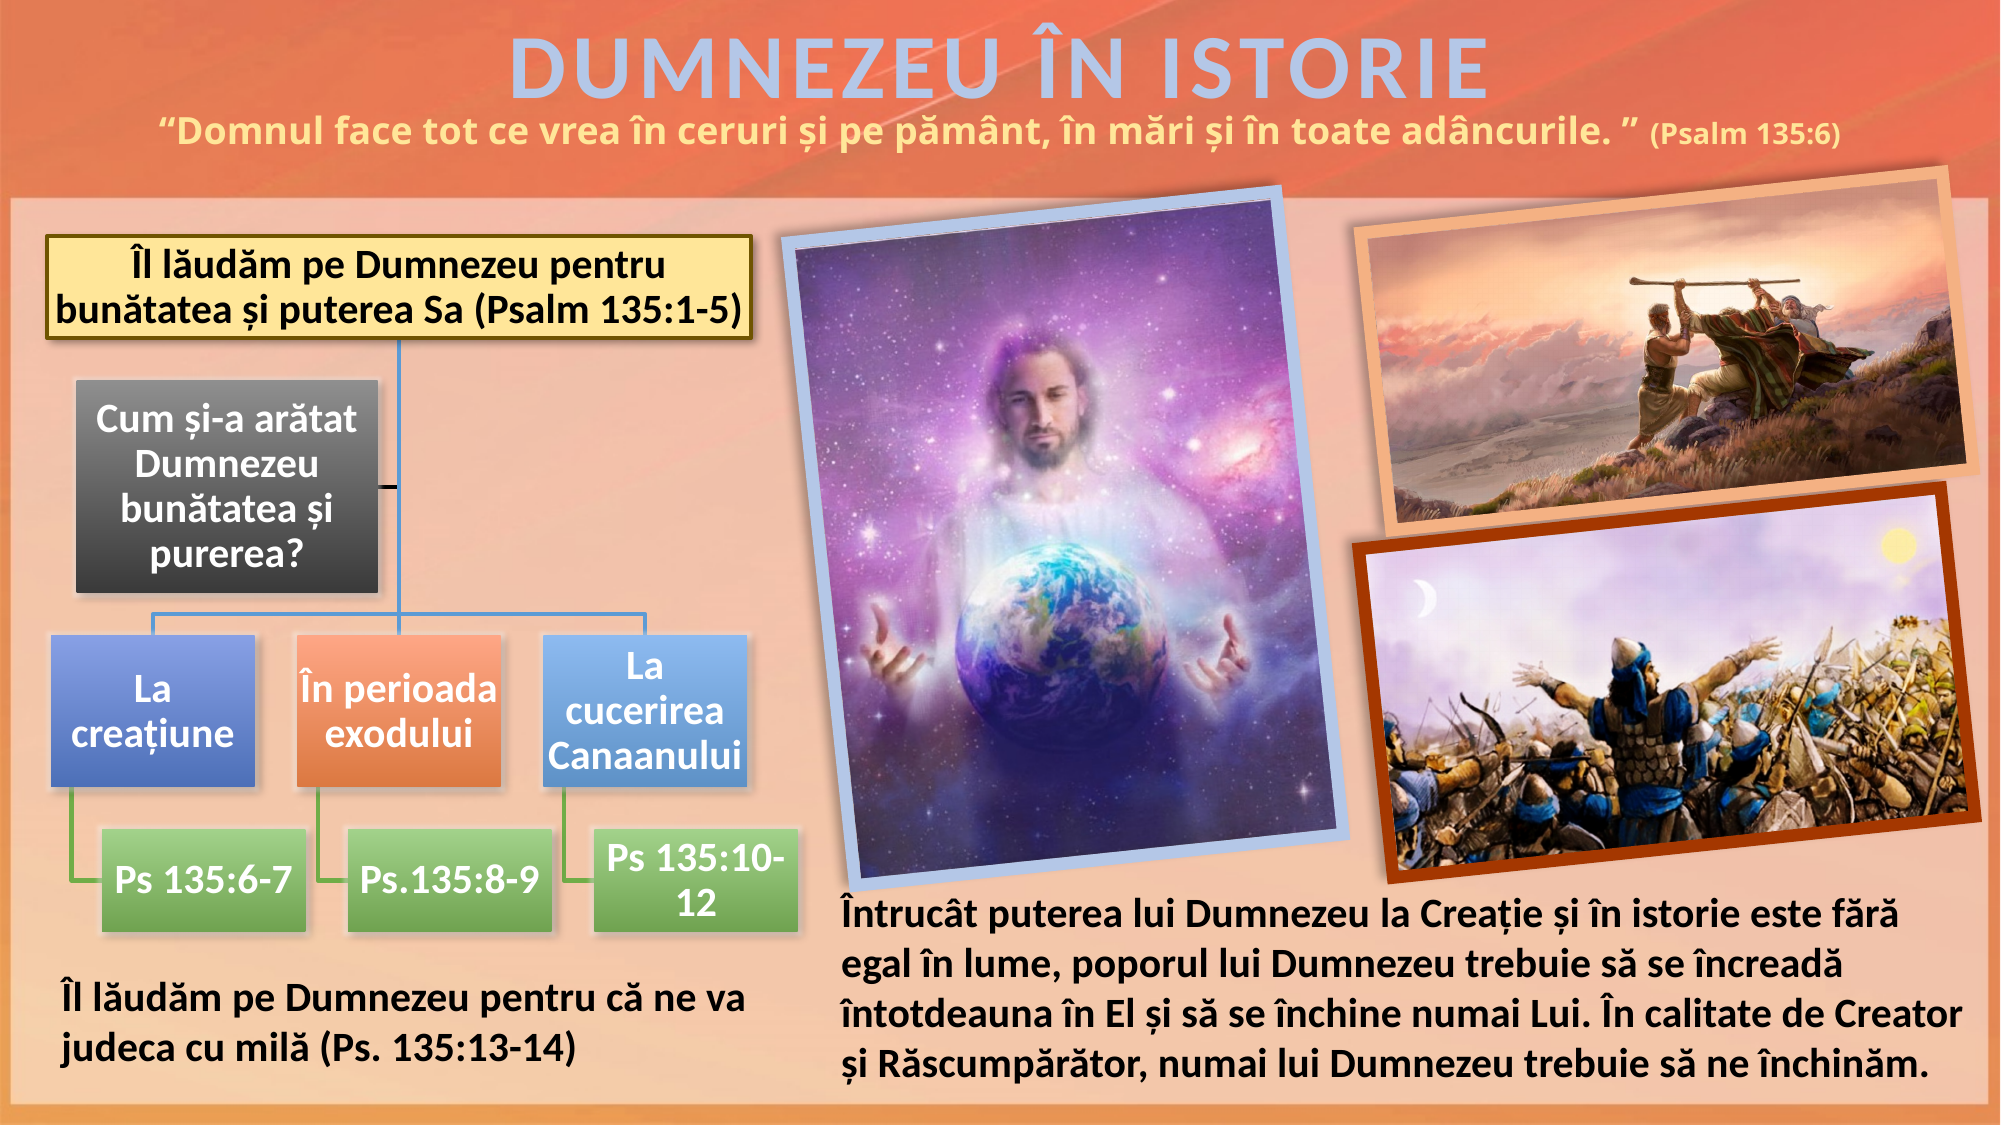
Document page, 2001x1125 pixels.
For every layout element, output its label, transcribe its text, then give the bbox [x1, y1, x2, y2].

text_box “Domnul face tot ce vrea în ceruri și pe pământ, în mări și în toate adâncurile. ” (Psalm 135:6) [46, 99, 1954, 160]
text_box Îl lăudăm pe Dumnezeu pentru că ne va judeca cu milă (Ps. 135:13-14) [46, 962, 799, 1078]
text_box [46, 219, 799, 948]
text_box DUMNEZEU ÎN ISTORIE [0, 0, 2000, 125]
text_box Întrucât puterea lui Dumnezeu la Creație și în istorie este fără egal în lume, poporul lui Dumnezeu trebuie să se încreadă întotdeauna în El și să se închine numai Lui. În calitate de Creator și Răscumpărător, numai lui Dumnezeu trebuie să ne închinăm. [826, 878, 1990, 1094]
picture [0, 0, 2001, 1125]
